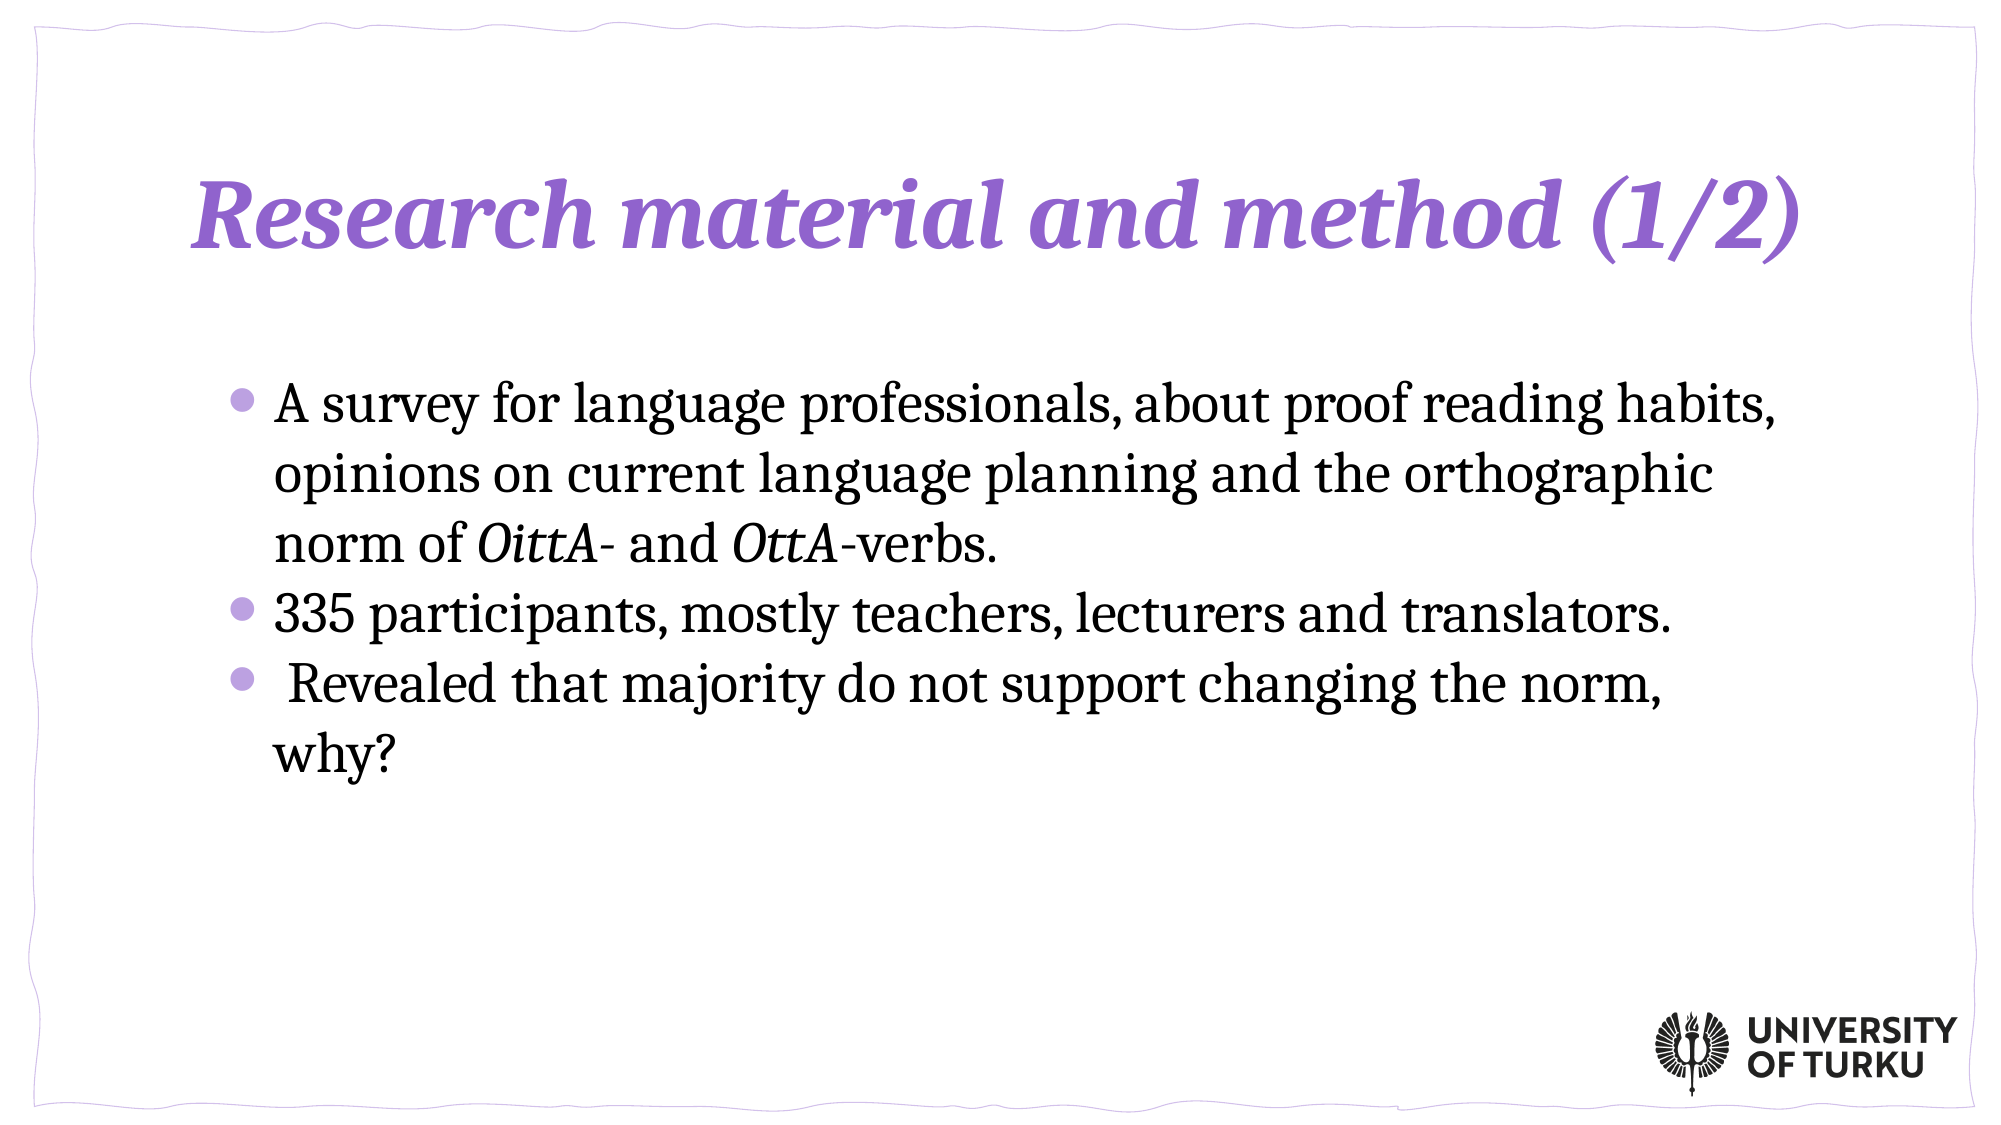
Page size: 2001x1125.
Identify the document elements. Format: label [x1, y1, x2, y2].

picture [1610, 973, 2000, 1119]
text_box [27, 21, 1979, 1114]
